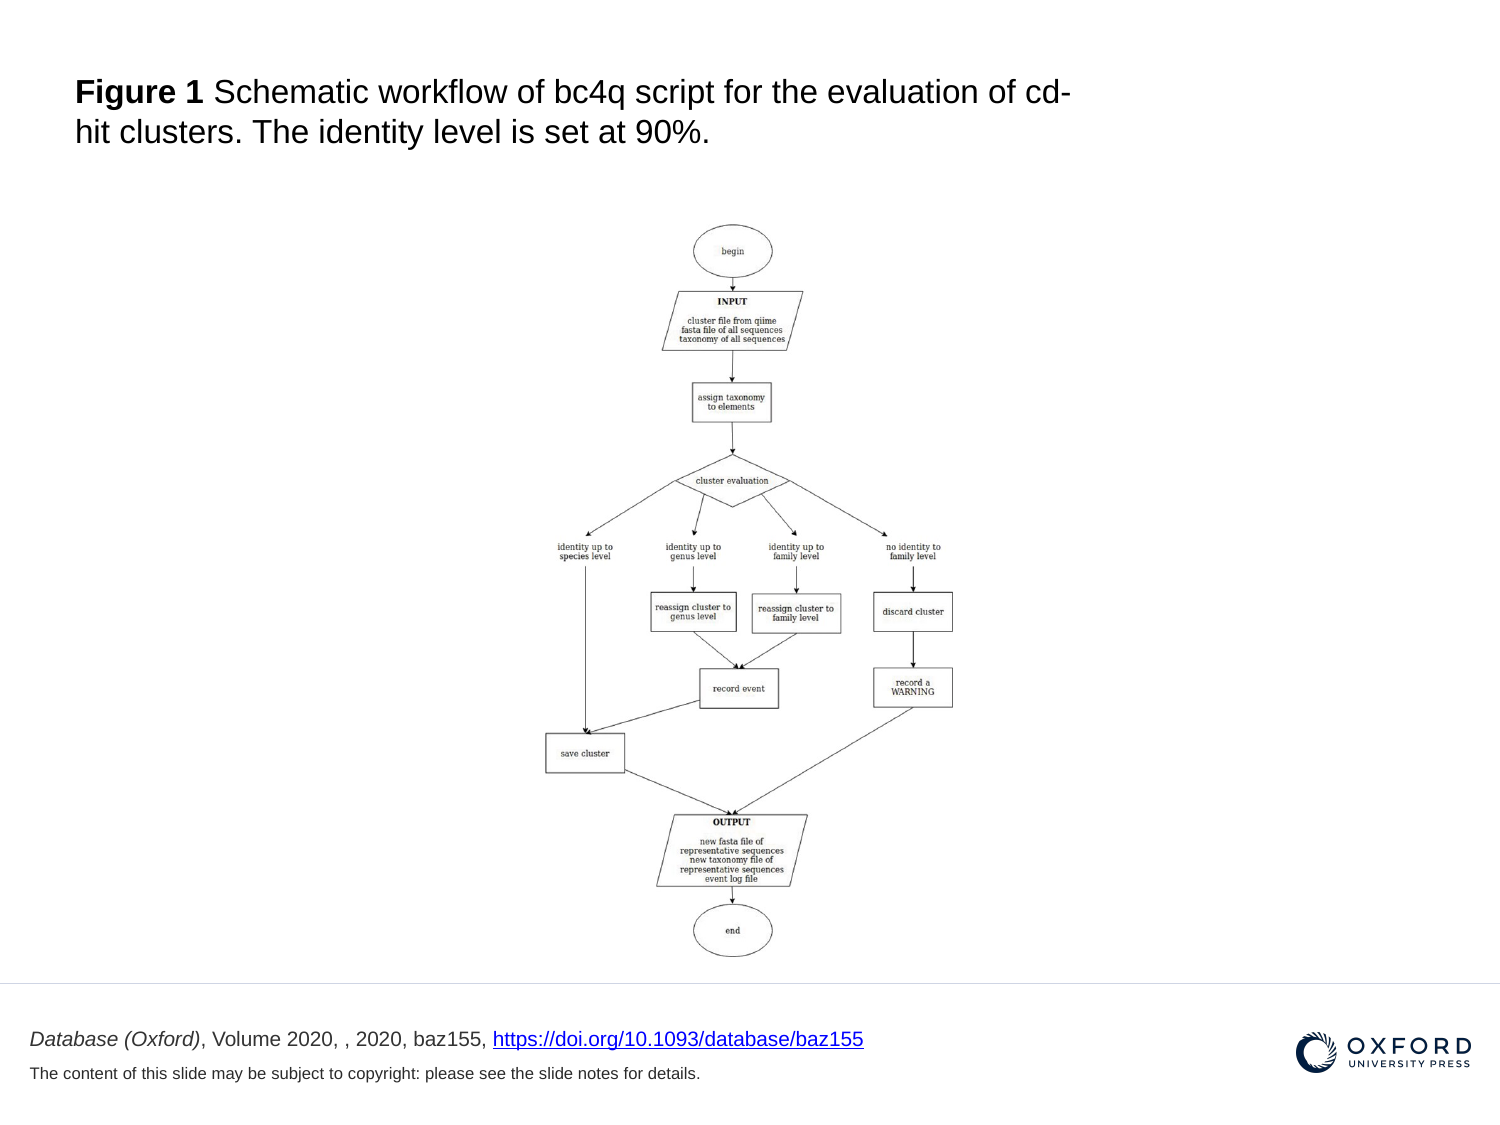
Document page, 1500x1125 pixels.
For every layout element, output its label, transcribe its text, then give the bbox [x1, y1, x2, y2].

title Figure 1 Schematic workflow of bc4q script for the evaluation of cd-hit clusters. The identity level is set at 90%. [75, 69, 1078, 171]
footer Database (Oxford), Volume 2020, , 2020, baz155, https://doi.org/10.1093/database/baz155 The content of this slide may be subject to copyright: please see the slide notes for details. [0, 983, 1260, 1125]
picture [1296, 1032, 1471, 1073]
picture [545, 224, 953, 957]
